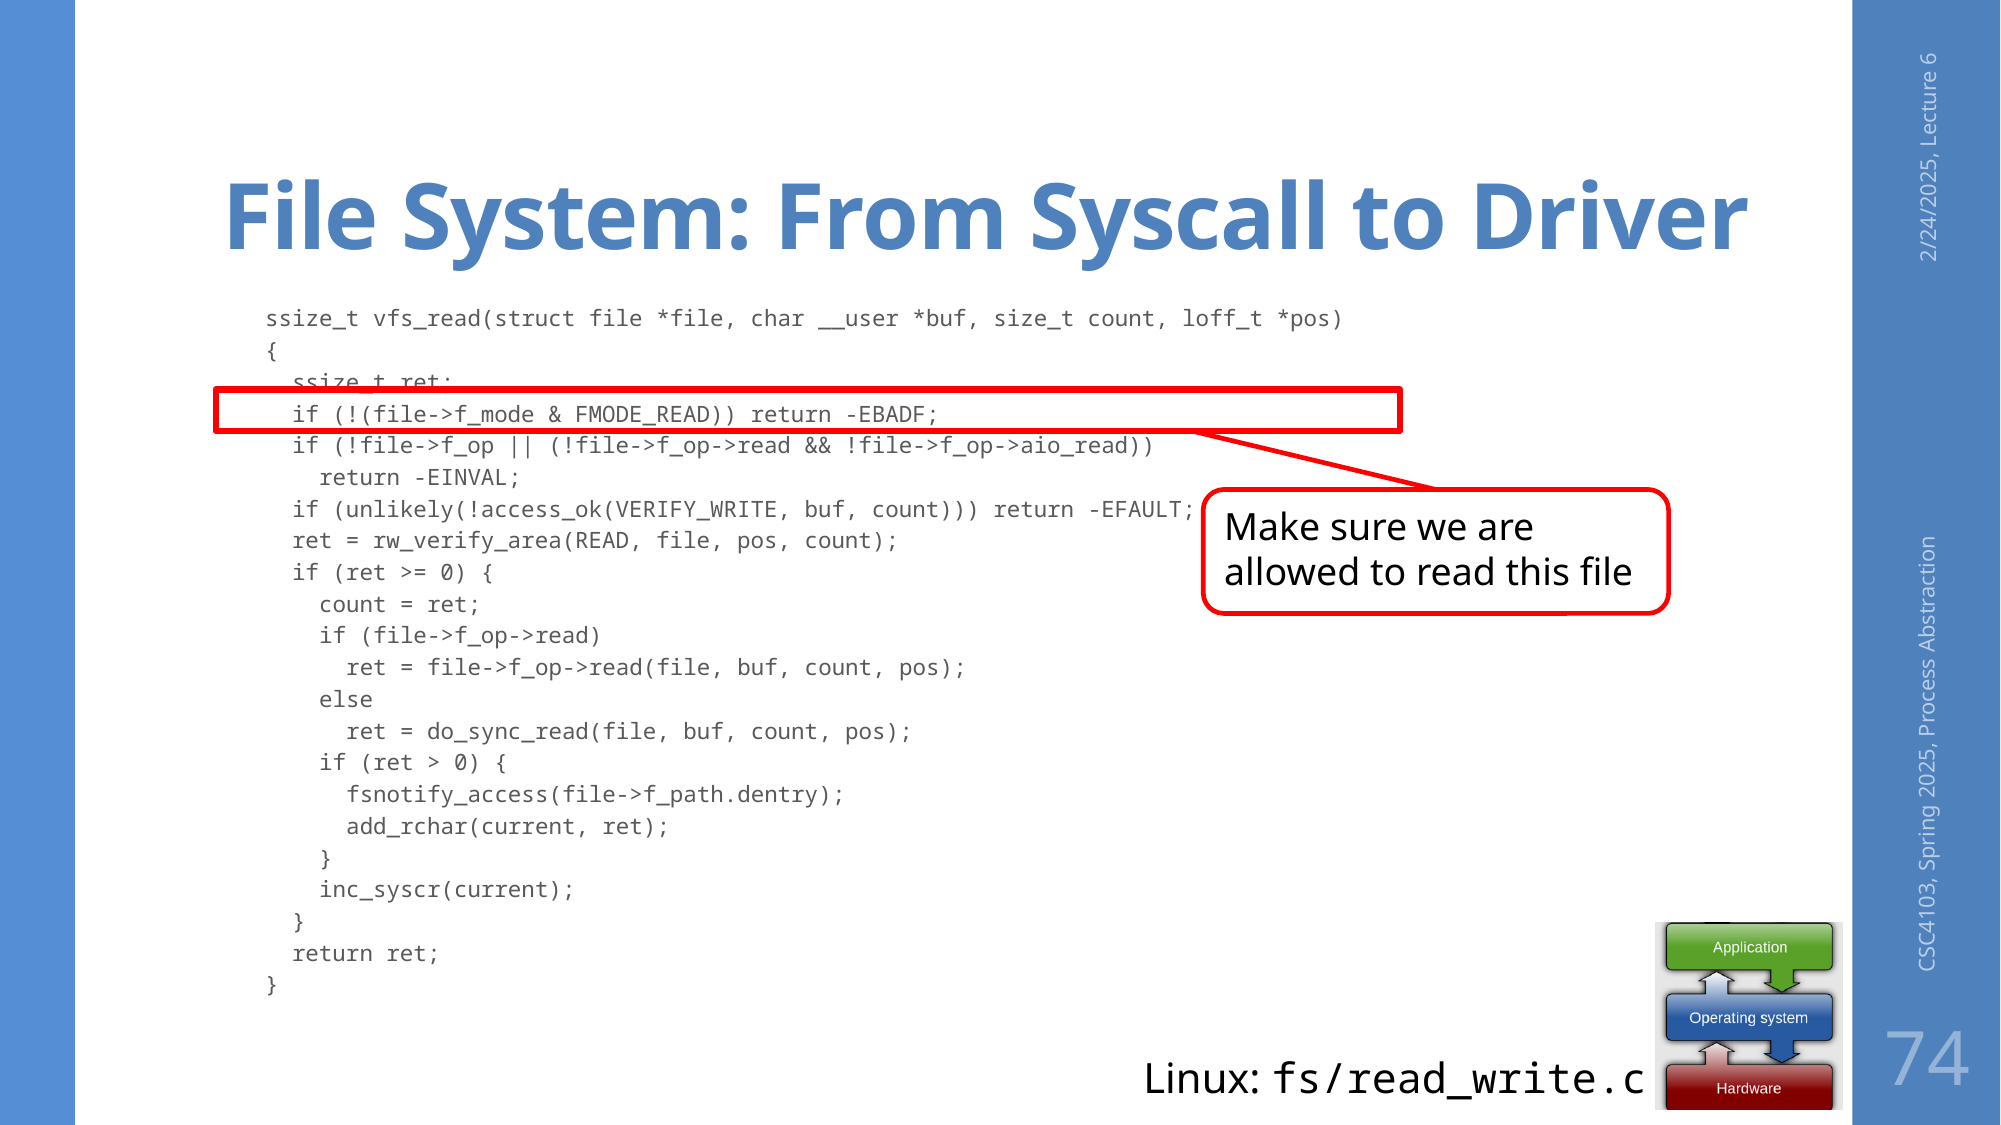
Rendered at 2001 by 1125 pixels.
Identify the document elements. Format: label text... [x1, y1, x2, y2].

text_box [215, 389, 1669, 614]
slide_number 74 [1852, 1012, 2000, 1110]
list ssize_t vfs_read(struct file *file, char __user *buf, size_t count, loff_t *pos) { ssize_t ret; if (!(file->f_mode & FMODE_READ)) return -EBADF; if (!file->f_op || (!file->f_op->read && !file->f_op->aio_read)) return -EINVAL; if (unlikely(!access_ok(VERIFY_WRITE, buf, count))) return -EFAULT; ret = rw_verify_area(READ, file, pos, count); if (ret >= 0) { count = ret; if (file->f_op->read) ret = file->f_op->read(file, buf, count, pos); else ret = do_sync_read(file, buf, count, pos); if (ret > 0) { fsnotify_access(file->f_path.dentry); add_rchar(current, ret); } inc_syscr(current); } return ret; } [206, 299, 1617, 1014]
title File System: From Syscall to Driver [206, 48, 1797, 278]
picture [1655, 922, 1843, 1110]
footer CSC4103, Spring 2025, Process Abstraction [1897, 400, 1958, 988]
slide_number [1897, 37, 1958, 351]
text_box Linux: fs/read_write.c [1128, 1044, 1662, 1109]
